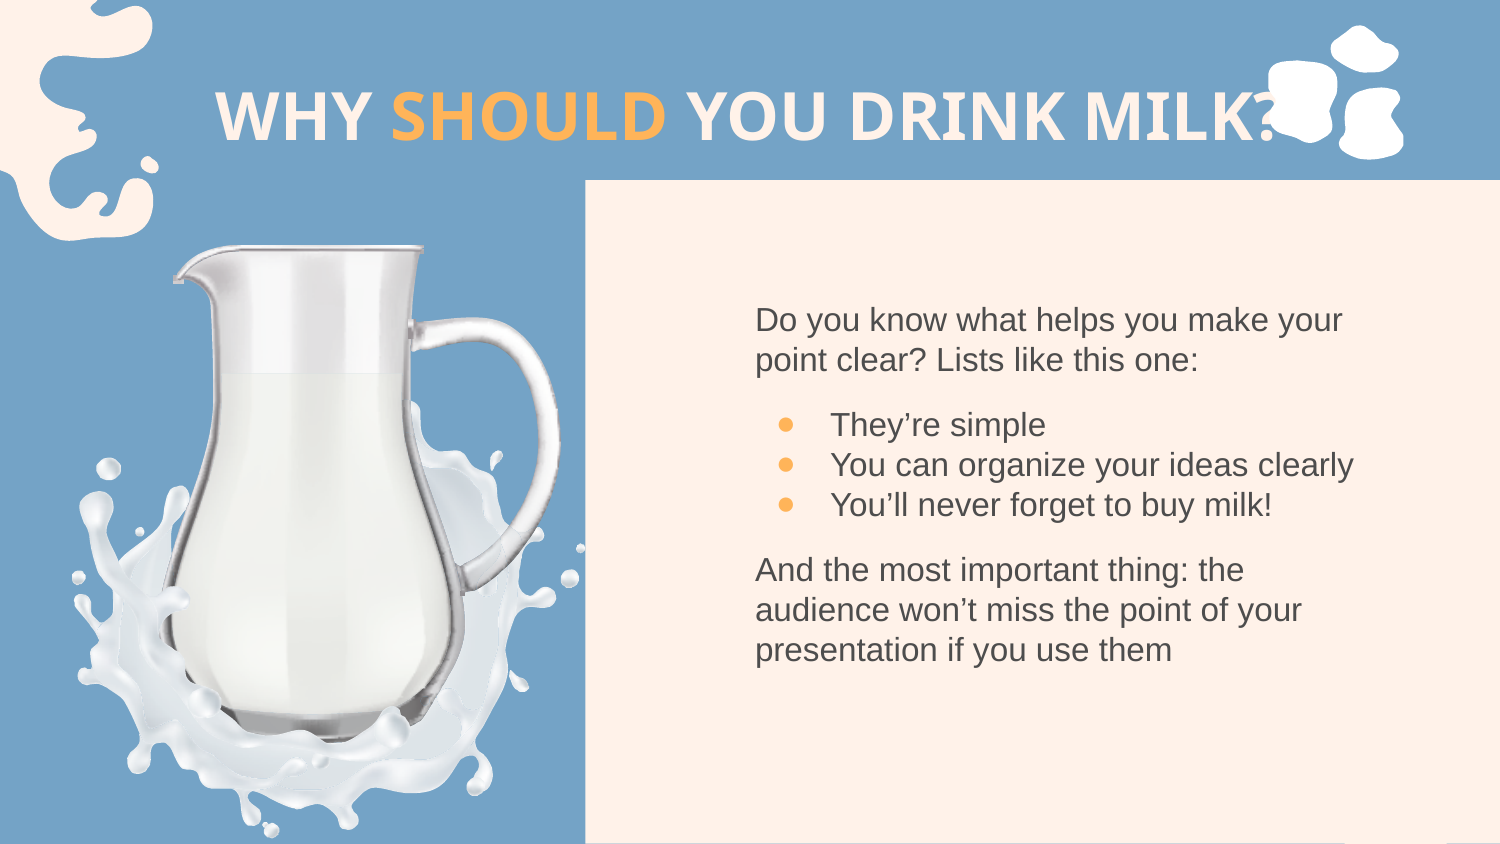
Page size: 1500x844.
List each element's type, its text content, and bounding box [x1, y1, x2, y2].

title WHY SHOULD YOU DRINK MILK? [116, 58, 1263, 153]
list Do you know what helps you make your point clear? Lists like this one: They’re simple You can organize your ideas clearly You’ll never forget to buy milk! And the most important thing: the audience won’t miss the point of your presentation if you use them [740, 283, 1385, 691]
text_box [583, 178, 1500, 844]
picture [71, 244, 586, 840]
picture [1268, 25, 1404, 161]
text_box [38, 0, 284, 126]
